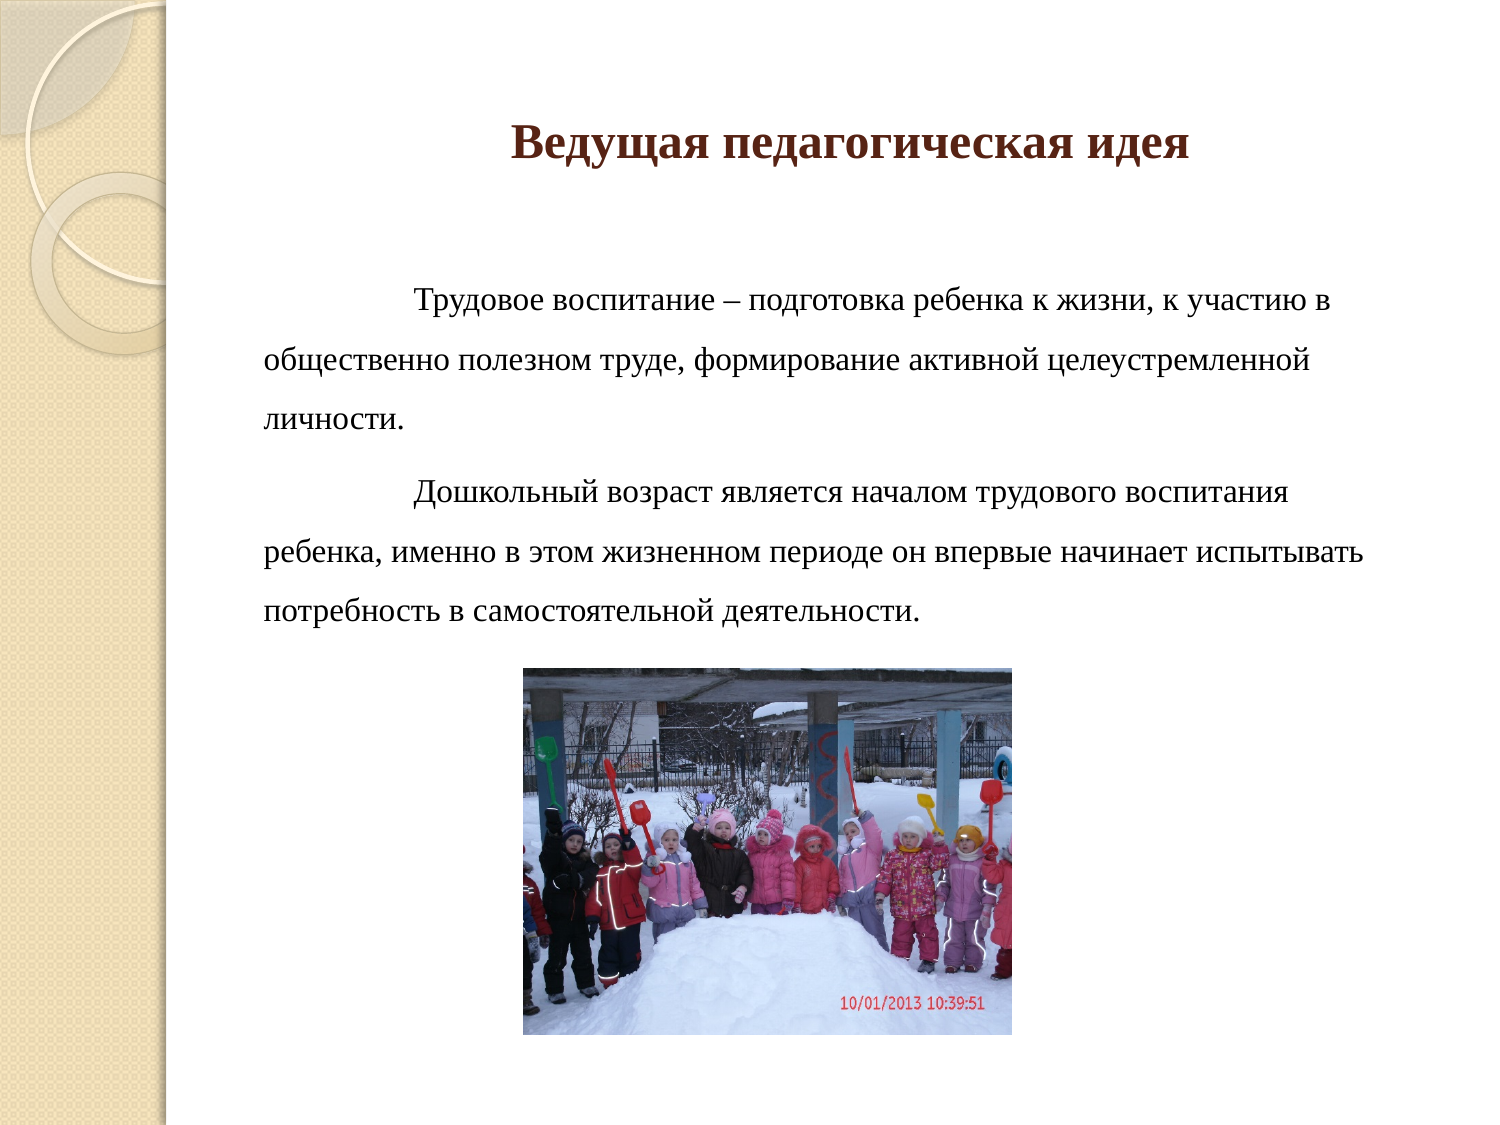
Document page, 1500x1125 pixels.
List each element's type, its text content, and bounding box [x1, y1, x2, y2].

list Трудовое воспитание – подготовка ребенка к жизни, к участию в общественно полезном труде, формирование активной целеустремленной личности. Дошкольный возраст является началом трудового воспитания ребенка, именно в этом жизненном периоде он впервые начинает испытывать потребность в самостоятельной деятельности. [235, 249, 1412, 657]
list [523, 668, 1012, 1036]
title Ведущая педагогическая идея [235, 45, 1466, 233]
